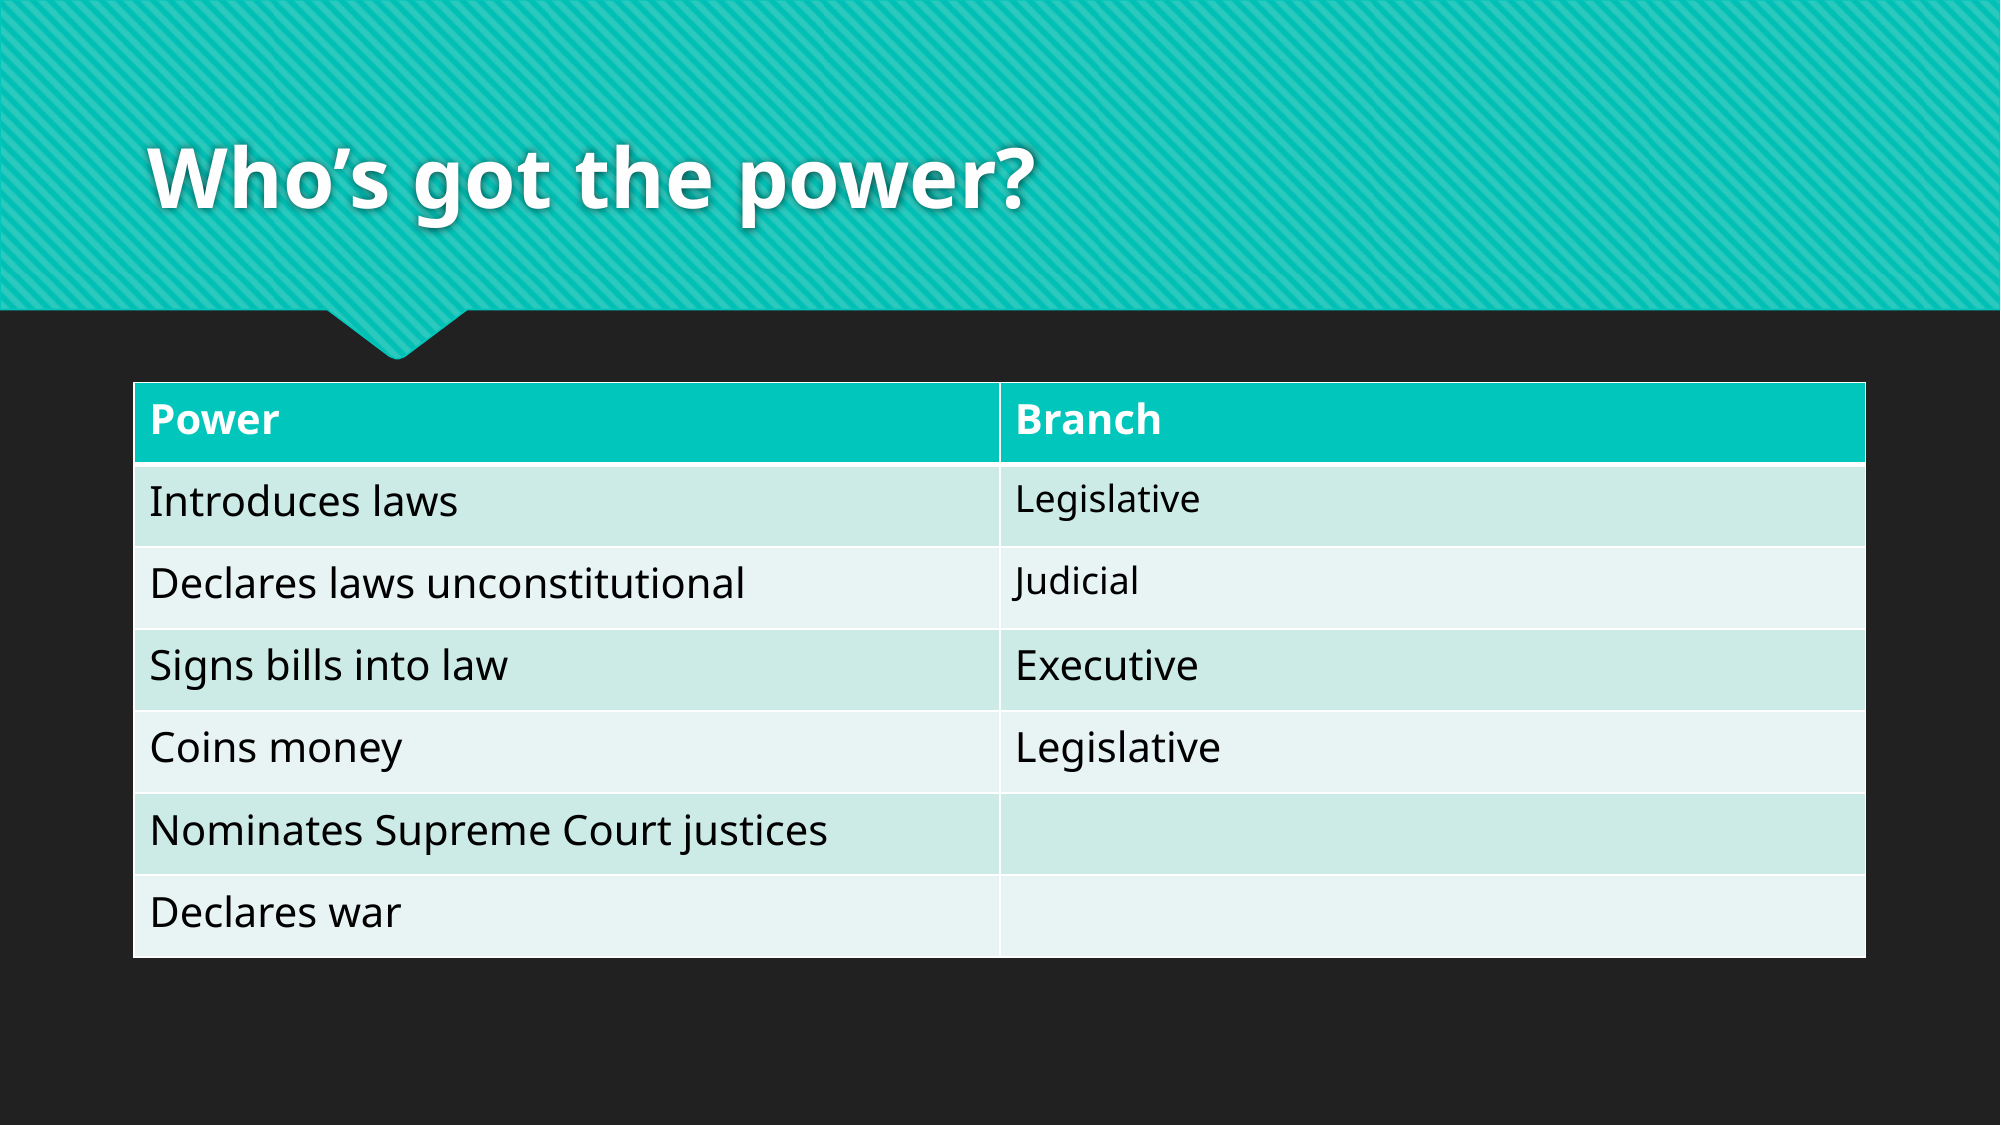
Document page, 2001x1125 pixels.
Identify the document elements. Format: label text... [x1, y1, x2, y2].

table_cell Legislative [1001, 467, 1865, 546]
table_cell Judicial [1001, 548, 1865, 628]
title Who’s got the power? [132, 73, 1868, 233]
table_header Power [135, 383, 999, 462]
table_header Branch [1001, 383, 1865, 462]
table_cell Introduces laws [135, 467, 999, 546]
table_cell Executive [1001, 630, 1865, 710]
table_cell [1001, 794, 1865, 874]
table_cell Nominates Supreme Court justices [135, 794, 999, 874]
table_cell Legislative [1001, 712, 1865, 792]
table_cell Declares war [135, 876, 999, 956]
table_cell Coins money [135, 712, 999, 792]
table_cell Signs bills into law [135, 630, 999, 710]
table_cell Declares laws unconstitutional [135, 548, 999, 628]
table_cell [1001, 876, 1865, 956]
